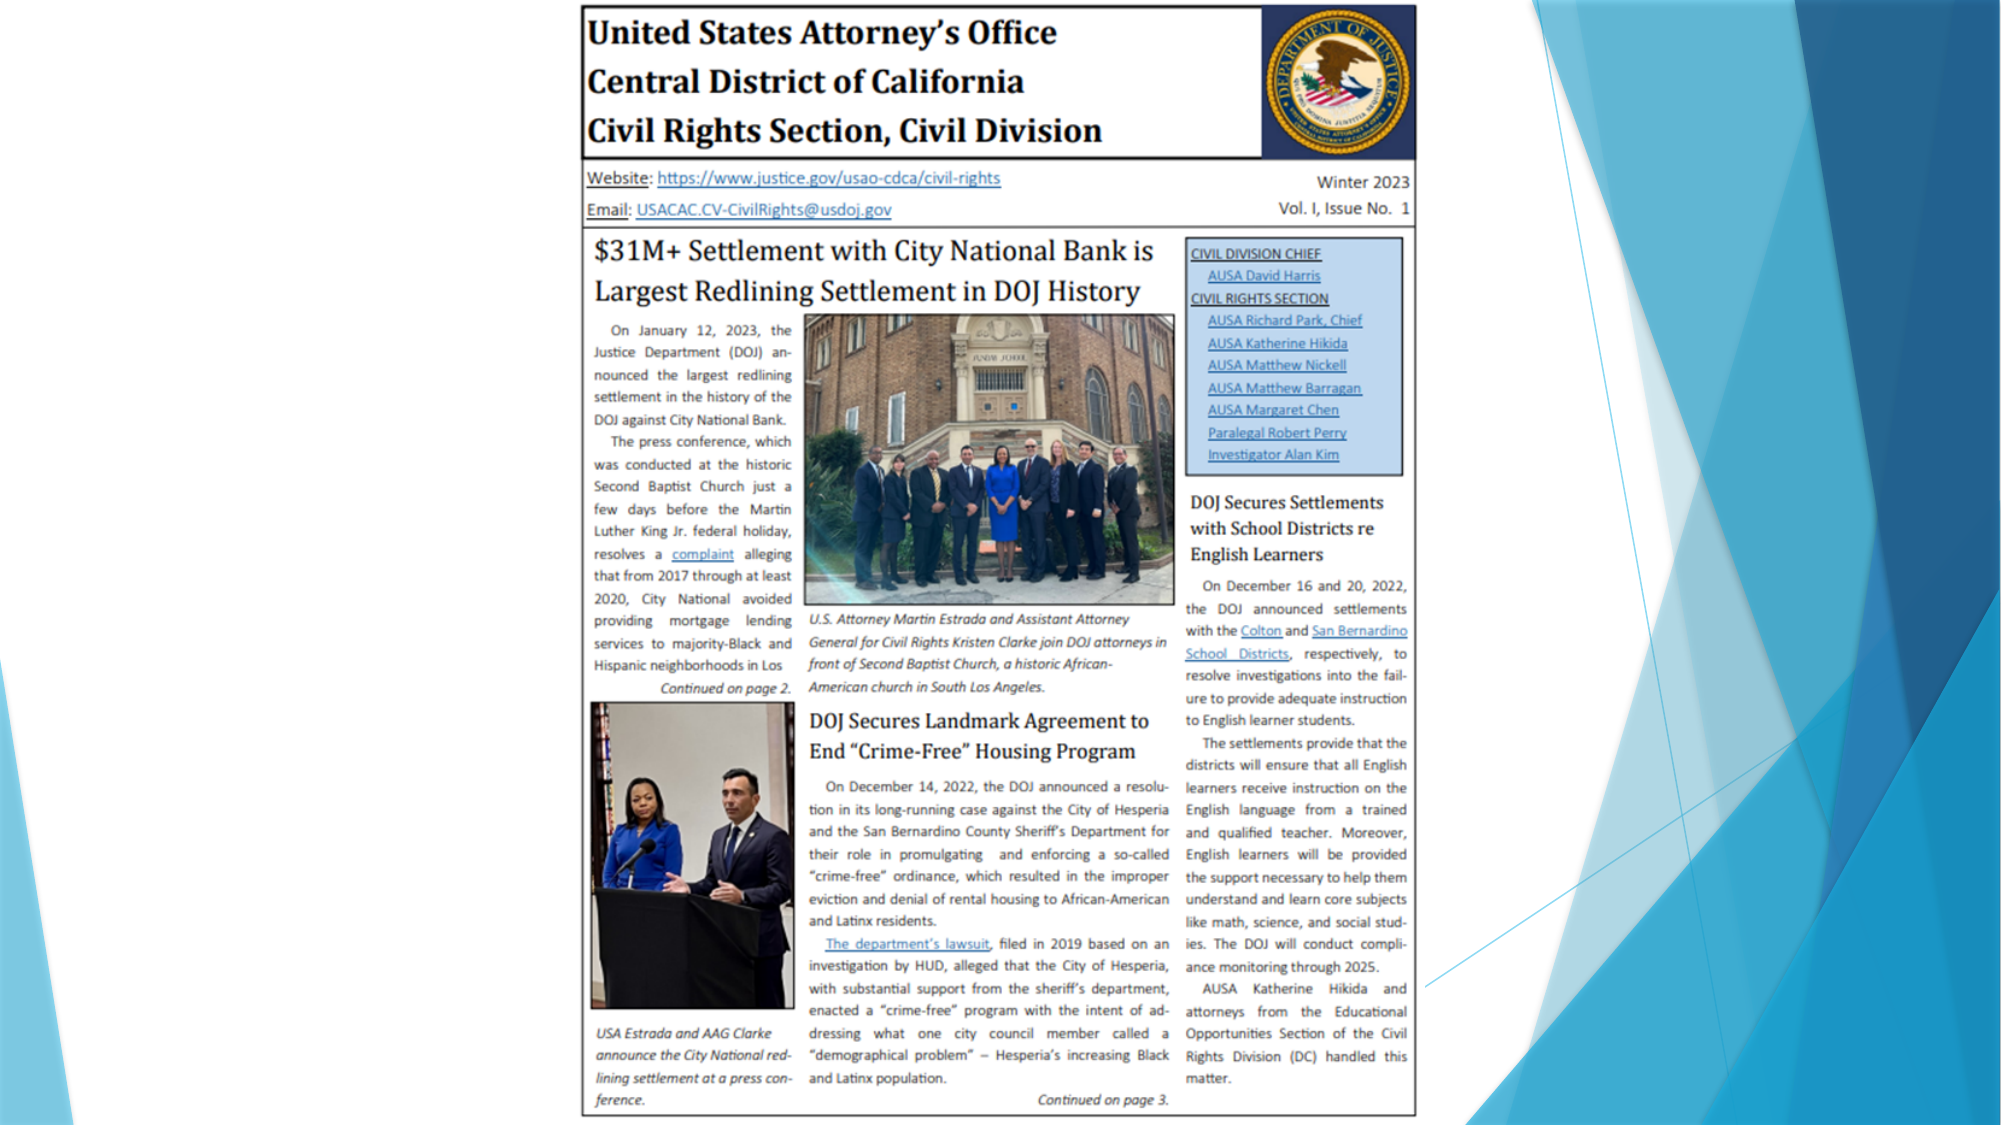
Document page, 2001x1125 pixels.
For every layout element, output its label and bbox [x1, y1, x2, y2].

picture [575, 0, 1425, 1125]
